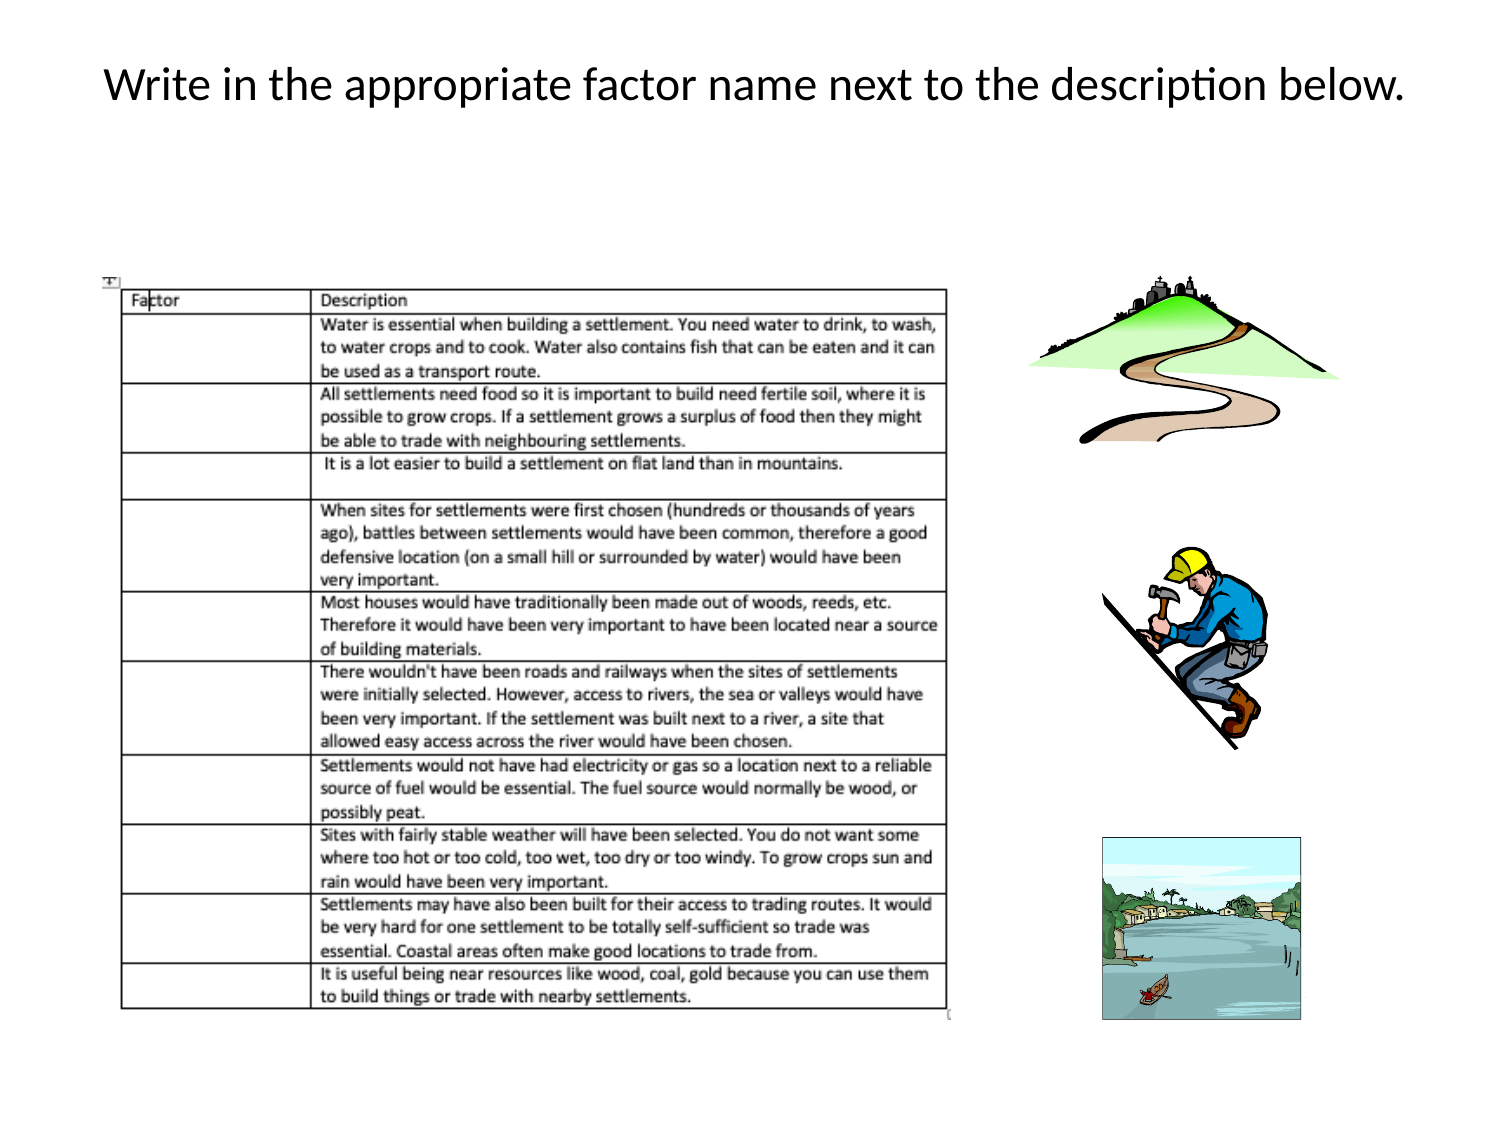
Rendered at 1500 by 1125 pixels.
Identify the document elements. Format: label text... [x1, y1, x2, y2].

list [102, 276, 952, 1020]
picture [1101, 546, 1269, 751]
picture [1101, 836, 1306, 1020]
picture [1027, 274, 1343, 445]
title Write in the appropriate factor name next to the description below. [75, 45, 1425, 233]
